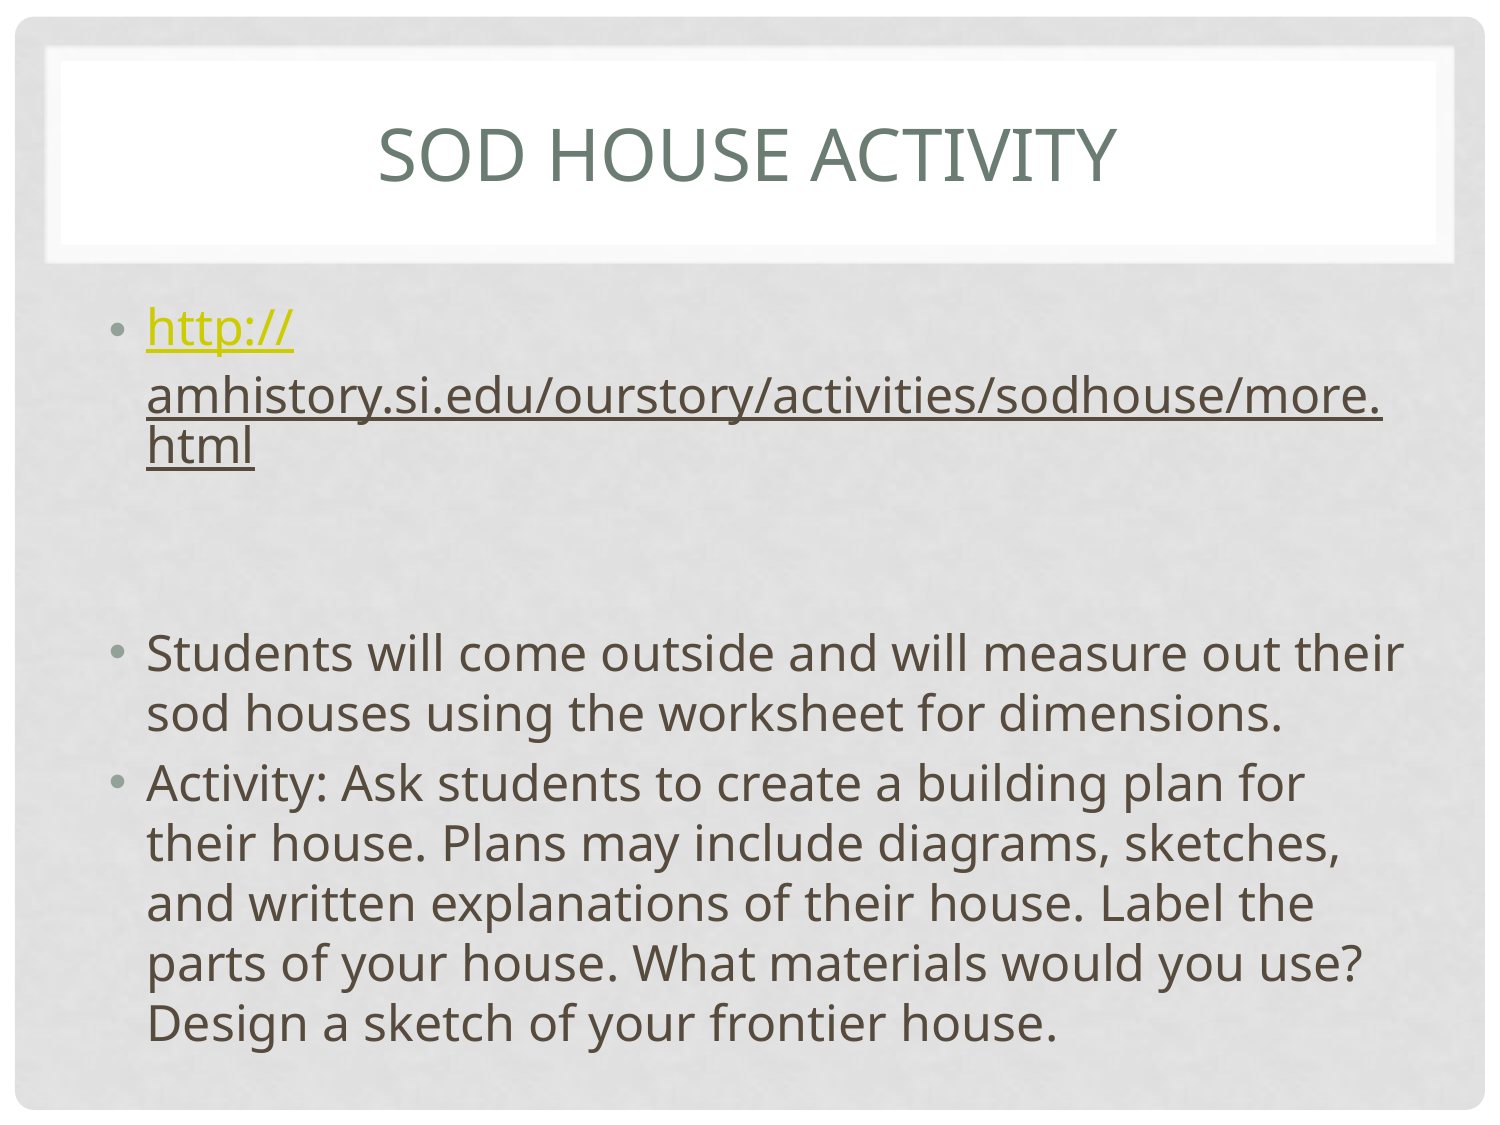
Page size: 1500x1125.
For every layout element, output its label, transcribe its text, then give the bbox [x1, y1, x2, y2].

title Sod House Activity [69, 66, 1425, 238]
list http://amhistory.si.edu/ourstory/activities/sodhouse/more.html Students will come outside and will measure out their sod houses using the worksheet for dimensions. Activity: Ask students to create a building plan for their house. Plans may include diagrams, sketches, and written explanations of their house. Label the parts of your house. What materials would you use? Design a sketch of your frontier house. [75, 287, 1425, 1005]
